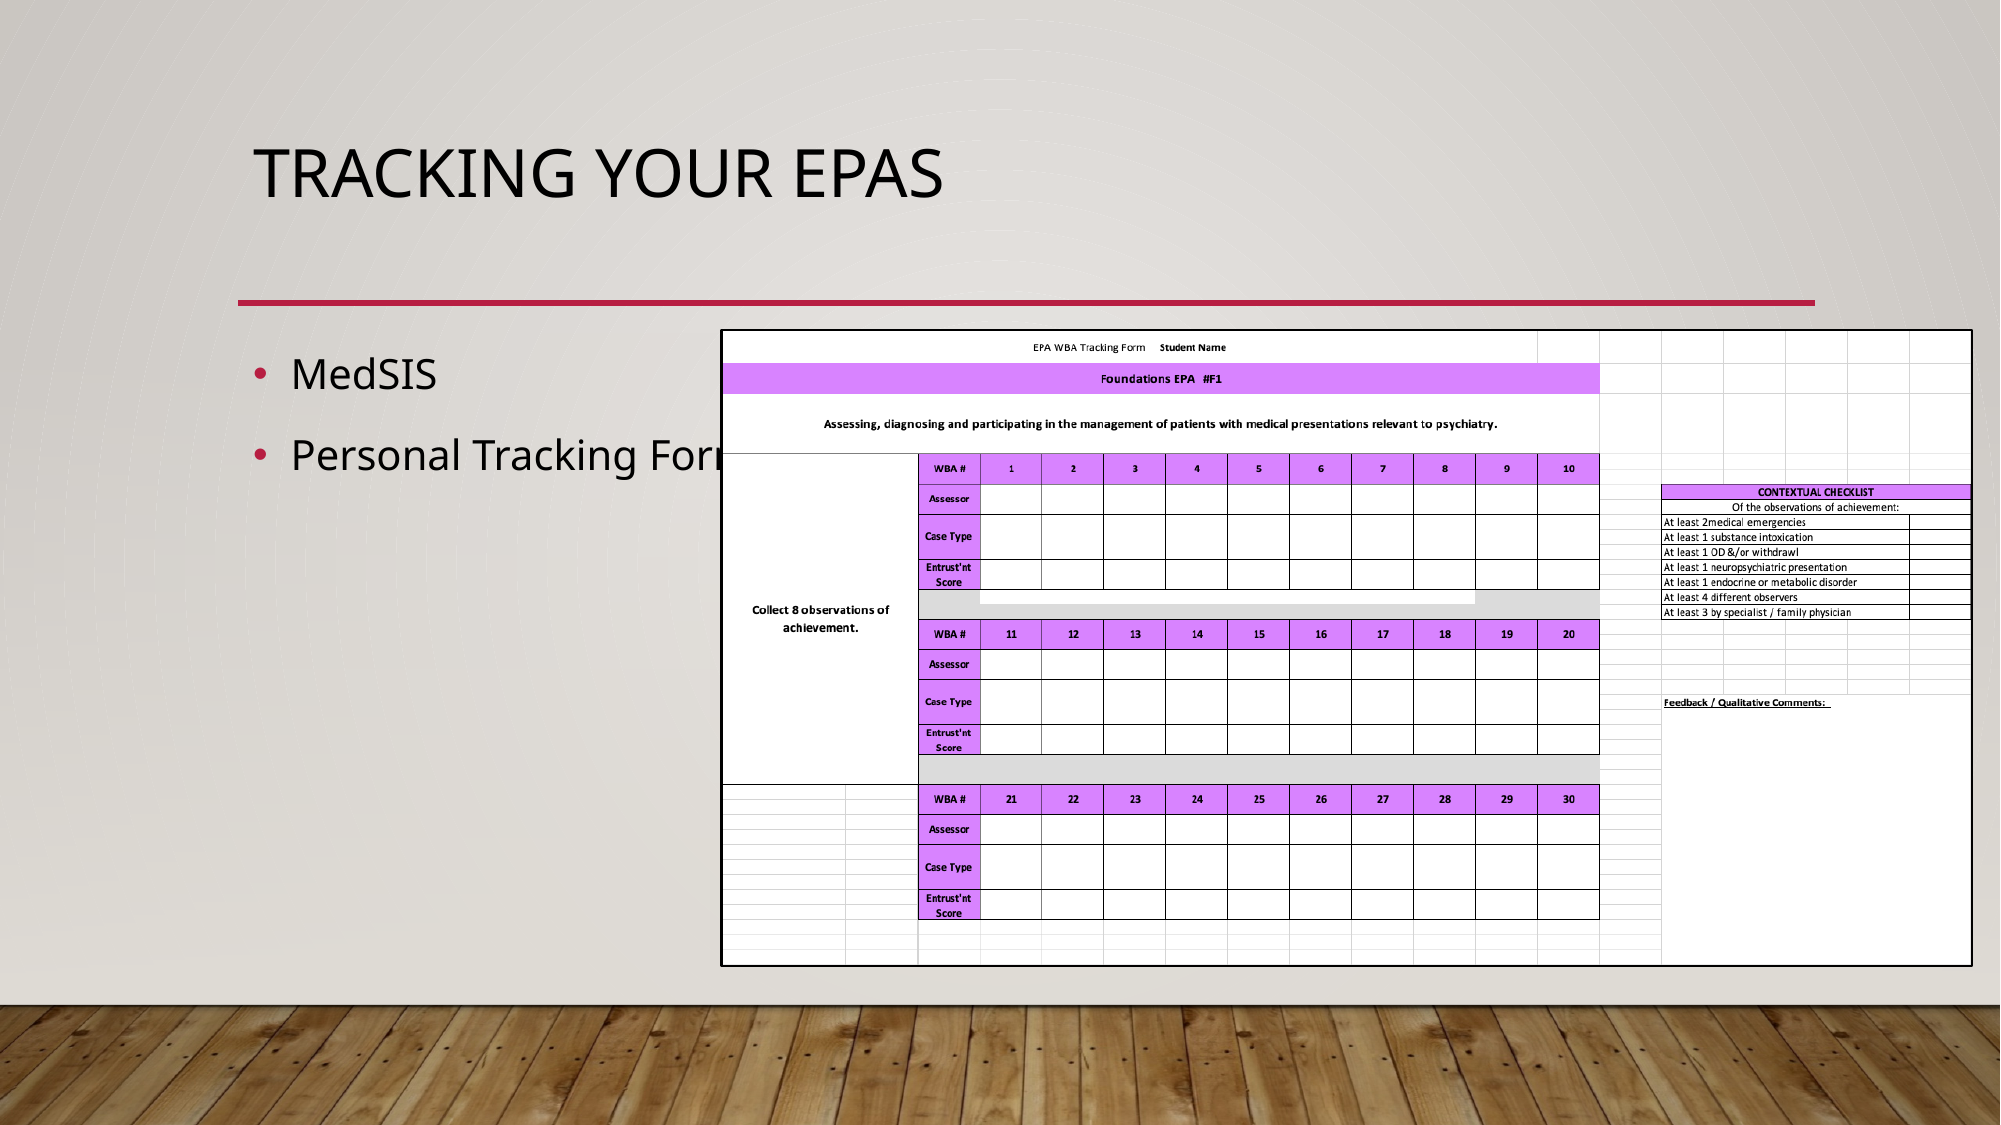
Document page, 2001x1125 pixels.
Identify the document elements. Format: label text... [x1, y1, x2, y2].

title Tracking Your EPAs [238, 131, 1814, 305]
list MedSIS Personal Tracking Forms [238, 330, 720, 897]
picture [722, 330, 1971, 966]
picture [0, 1005, 2000, 1125]
